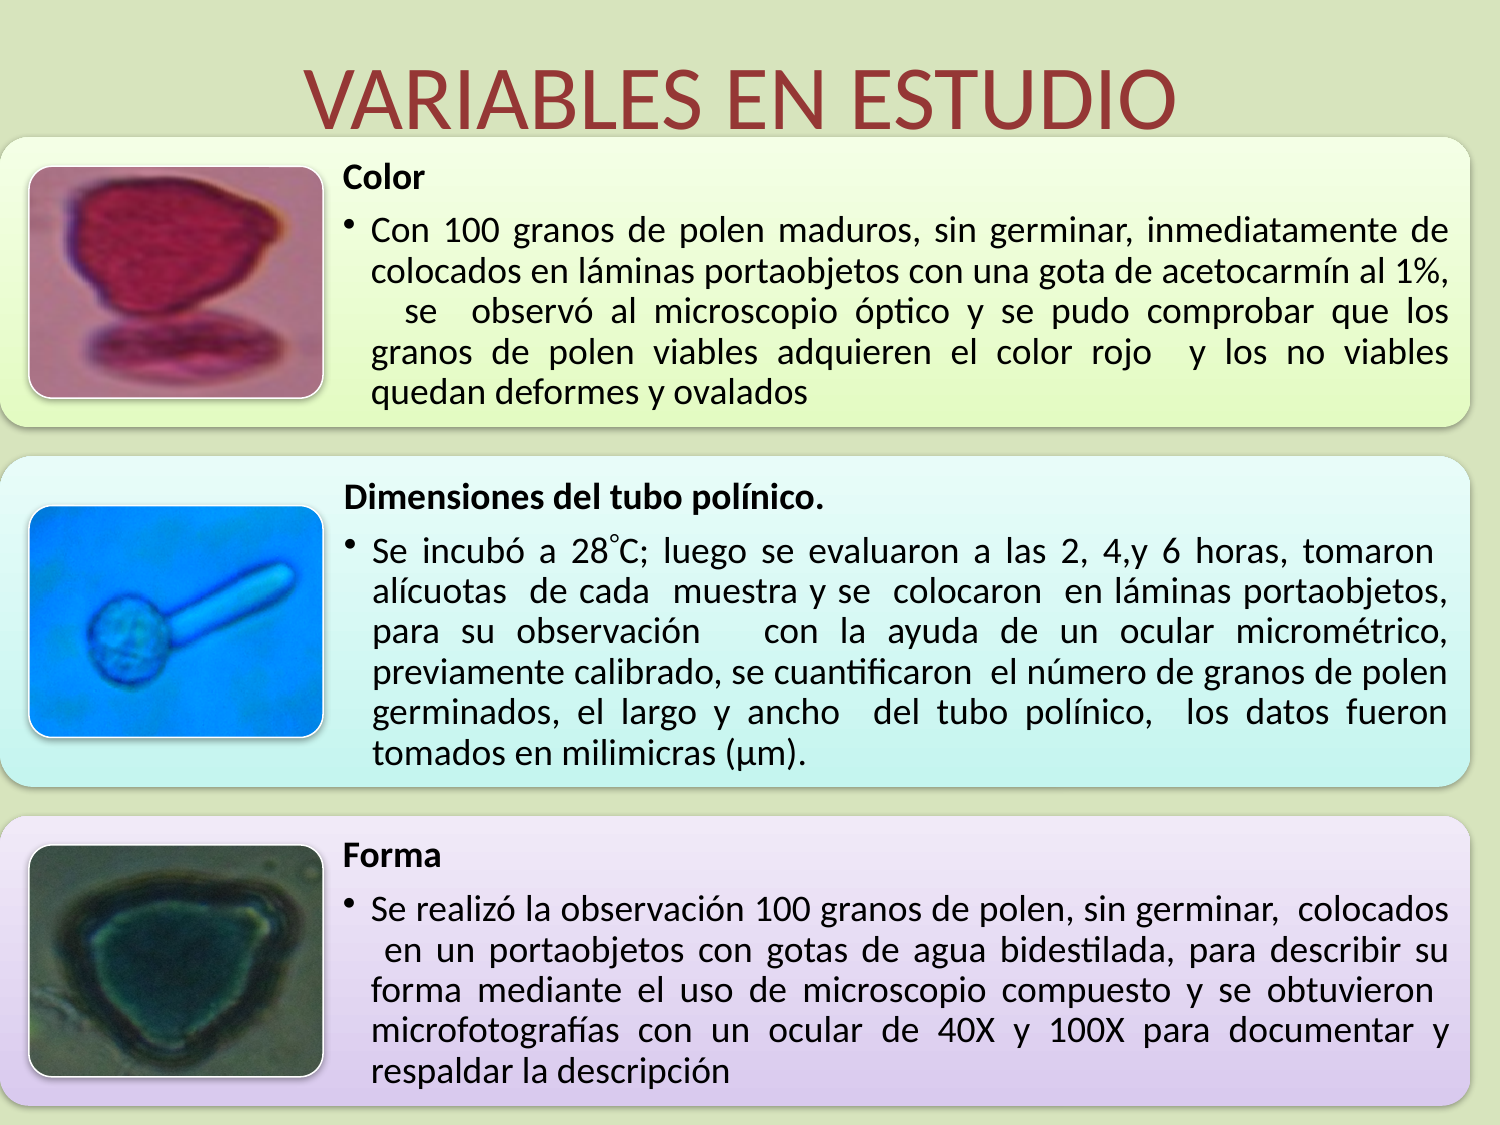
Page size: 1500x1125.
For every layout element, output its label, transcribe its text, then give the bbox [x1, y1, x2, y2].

title VARIABLES EN ESTUDIO [76, 0, 1427, 134]
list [0, 136, 1471, 1107]
